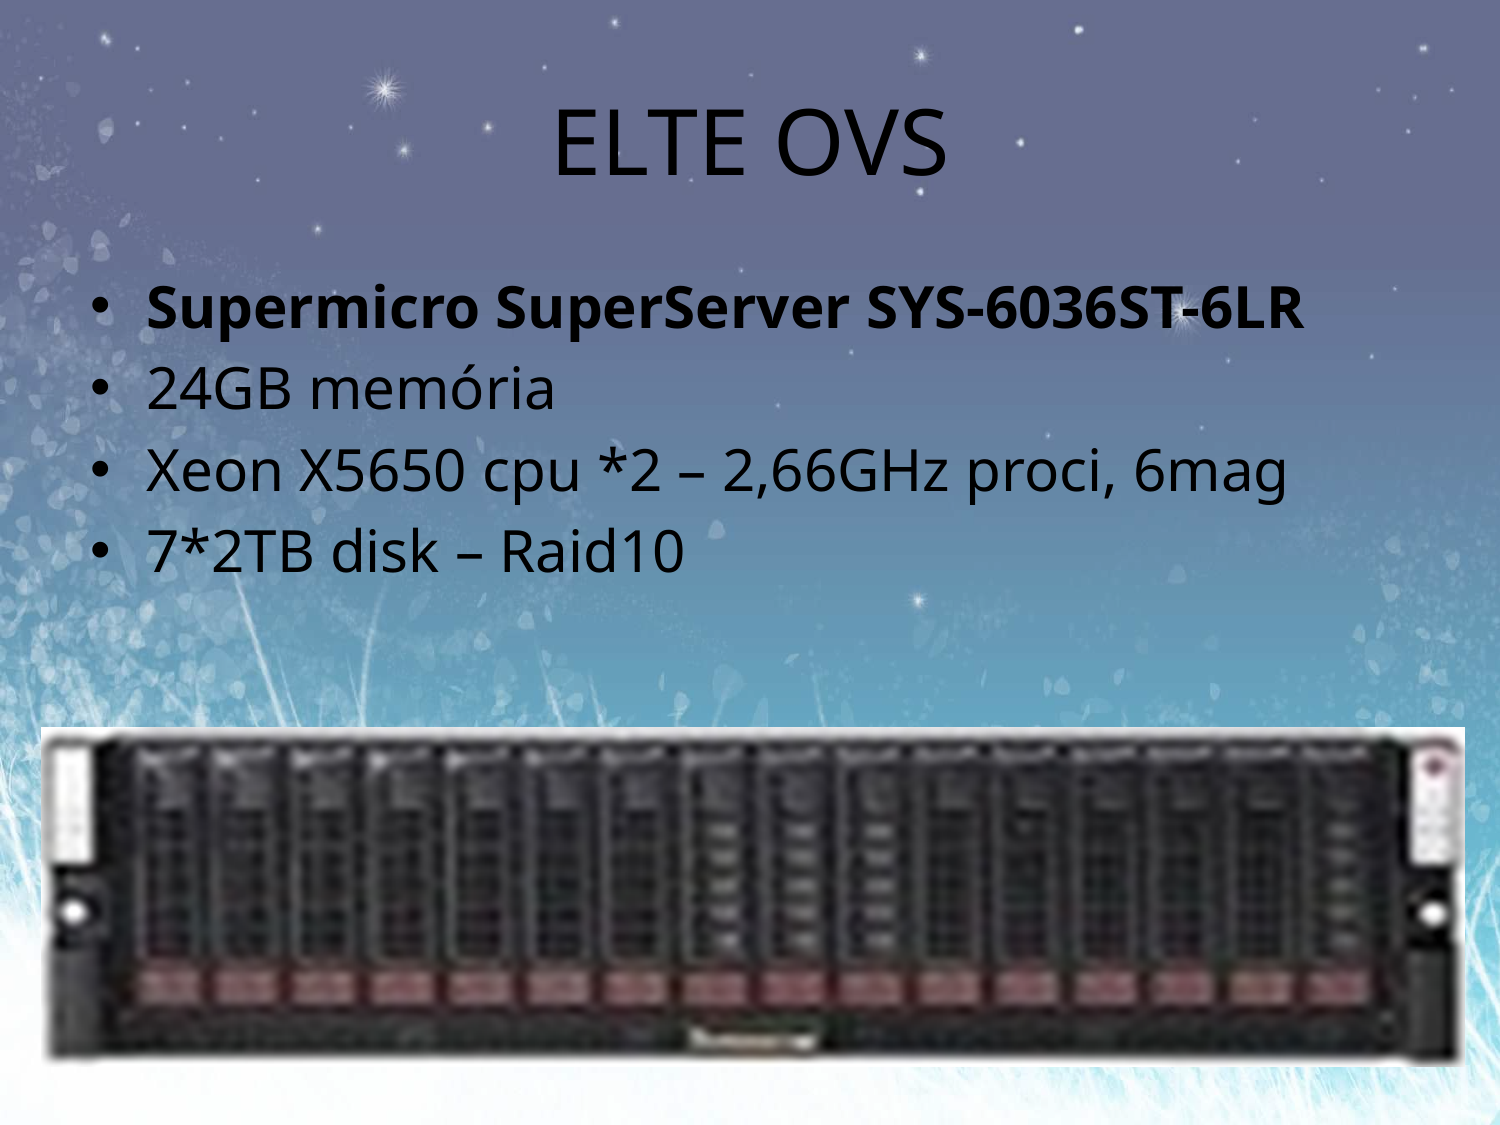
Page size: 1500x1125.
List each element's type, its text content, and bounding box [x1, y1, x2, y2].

title ELTE OVS [75, 45, 1425, 233]
picture [40, 727, 1465, 1068]
list Supermicro SuperServer SYS-6036ST-6LR 24GB memória Xeon X5650 cpu *2 – 2,66GHz proci, 6mag 7*2TB disk – Raid10 [75, 262, 1425, 726]
